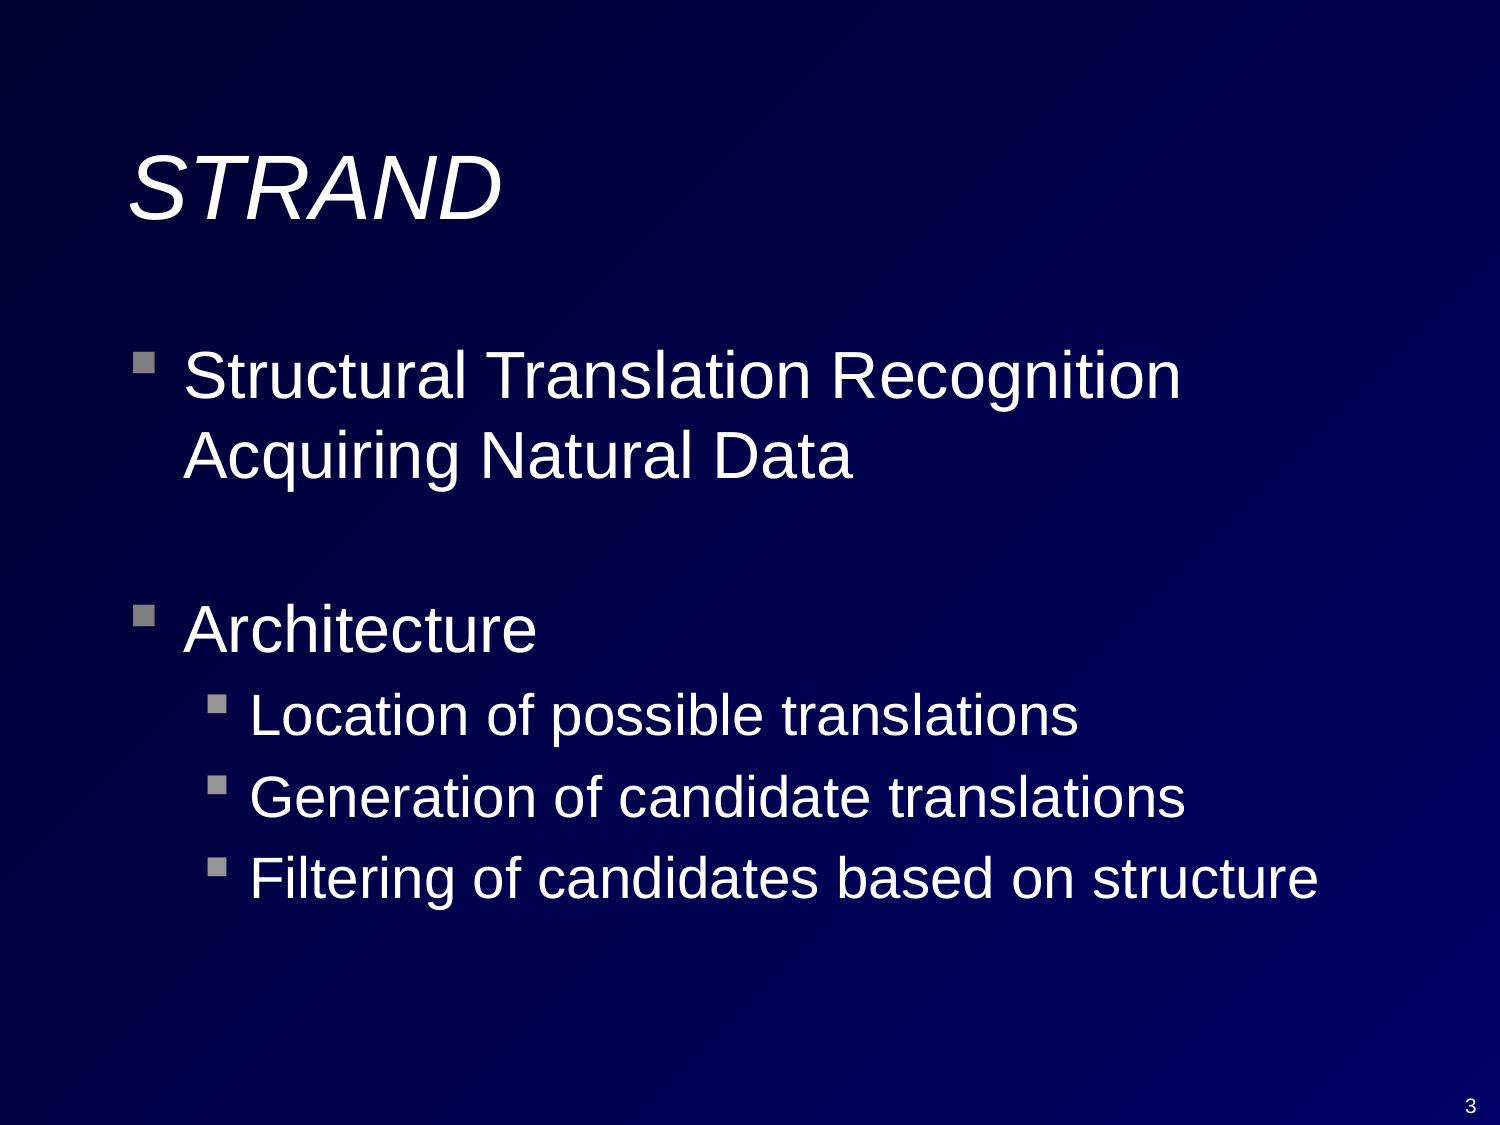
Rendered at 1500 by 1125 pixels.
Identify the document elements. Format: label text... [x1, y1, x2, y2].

title STRAND [111, 77, 1388, 288]
list Structural Translation Recognition Acquiring Natural Data Architecture Location of possible translations Generation of candidate translations Filtering of candidates based on structure [111, 324, 1388, 1001]
